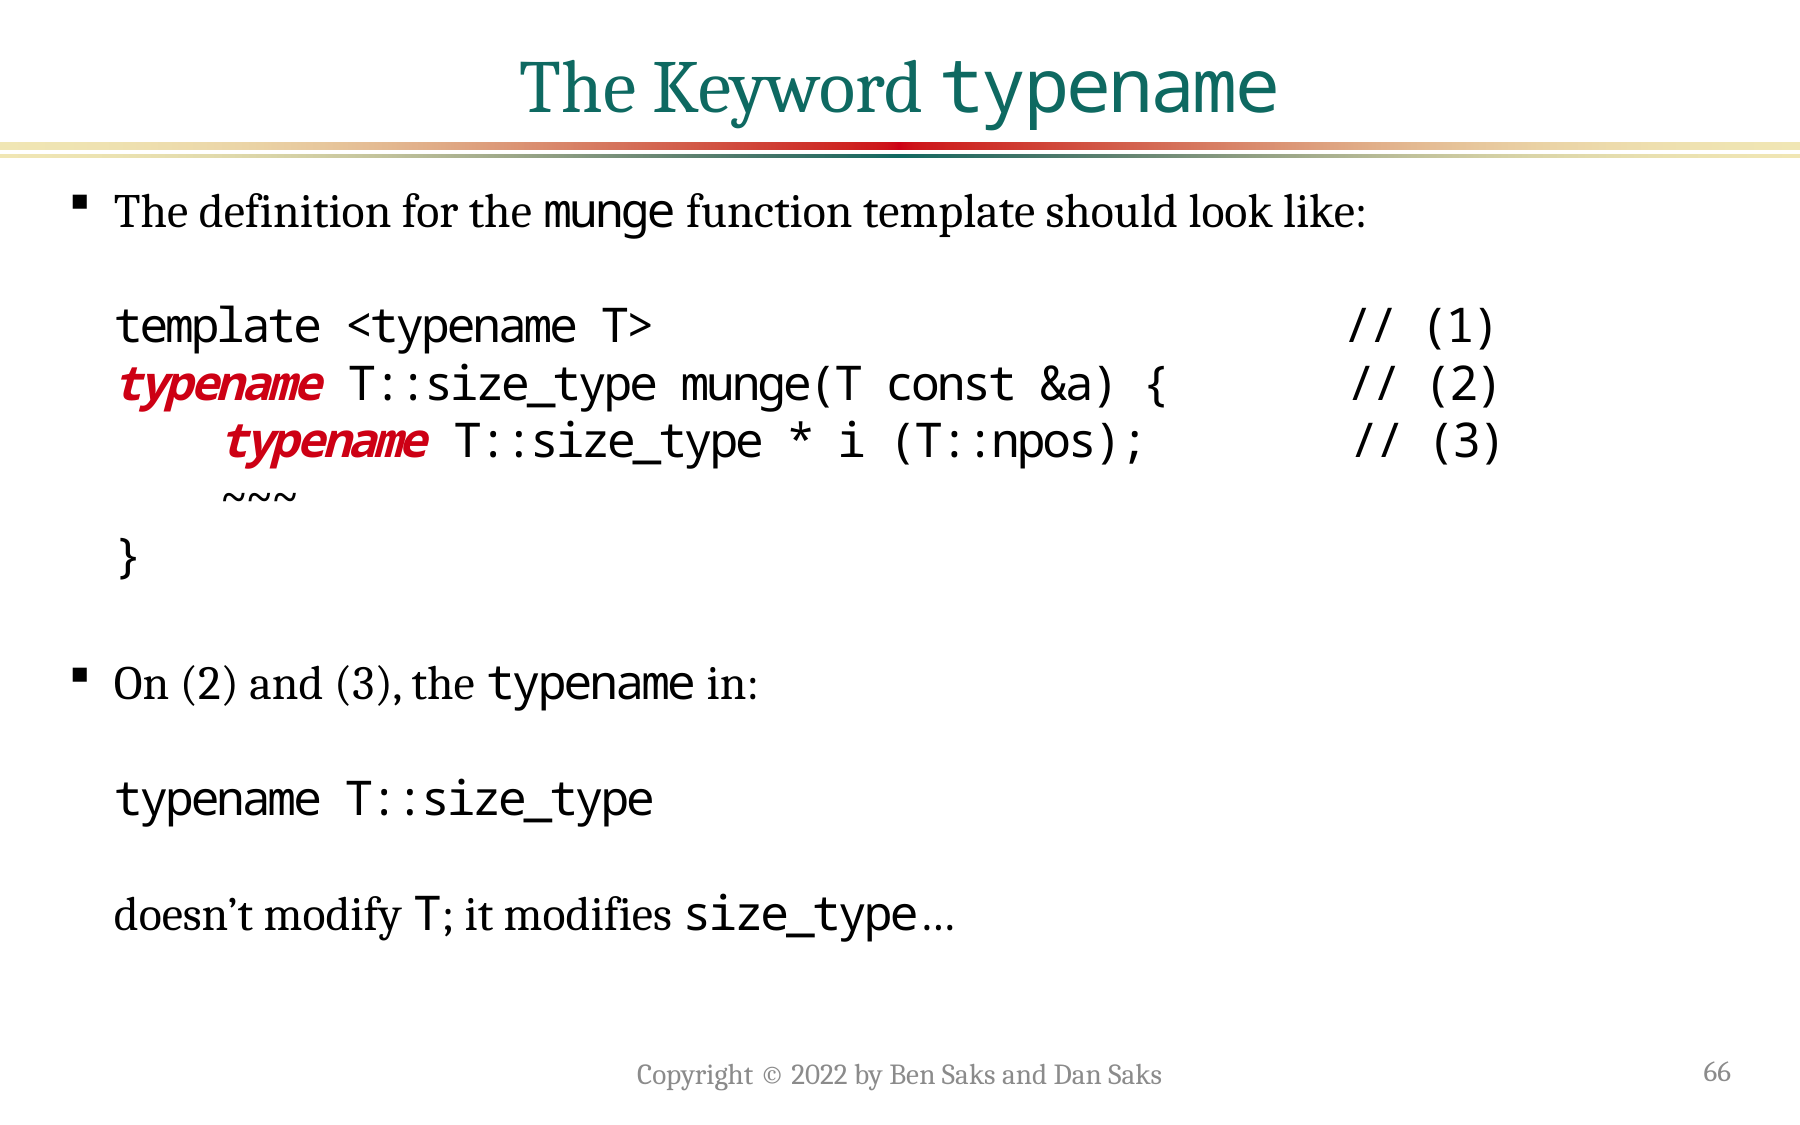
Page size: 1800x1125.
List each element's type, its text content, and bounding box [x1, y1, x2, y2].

footer Copyright © 2022 by Ben Saks and Dan Saks [360, 1042, 1440, 1103]
slide_number 66 [1458, 1042, 1746, 1095]
title The Keyword typename [54, 37, 1746, 128]
list The definition for the munge function template should look like: template <typename T> // (1) typename T::size_type munge(T const &a) { // (2) typename T::size_type * i (T::npos); // (3) ~~~ } On (2) and (3), the typename in: typename T::size_type doesn’t modify T; it modifies size_type… [54, 172, 1746, 1043]
picture [0, 142, 1800, 158]
